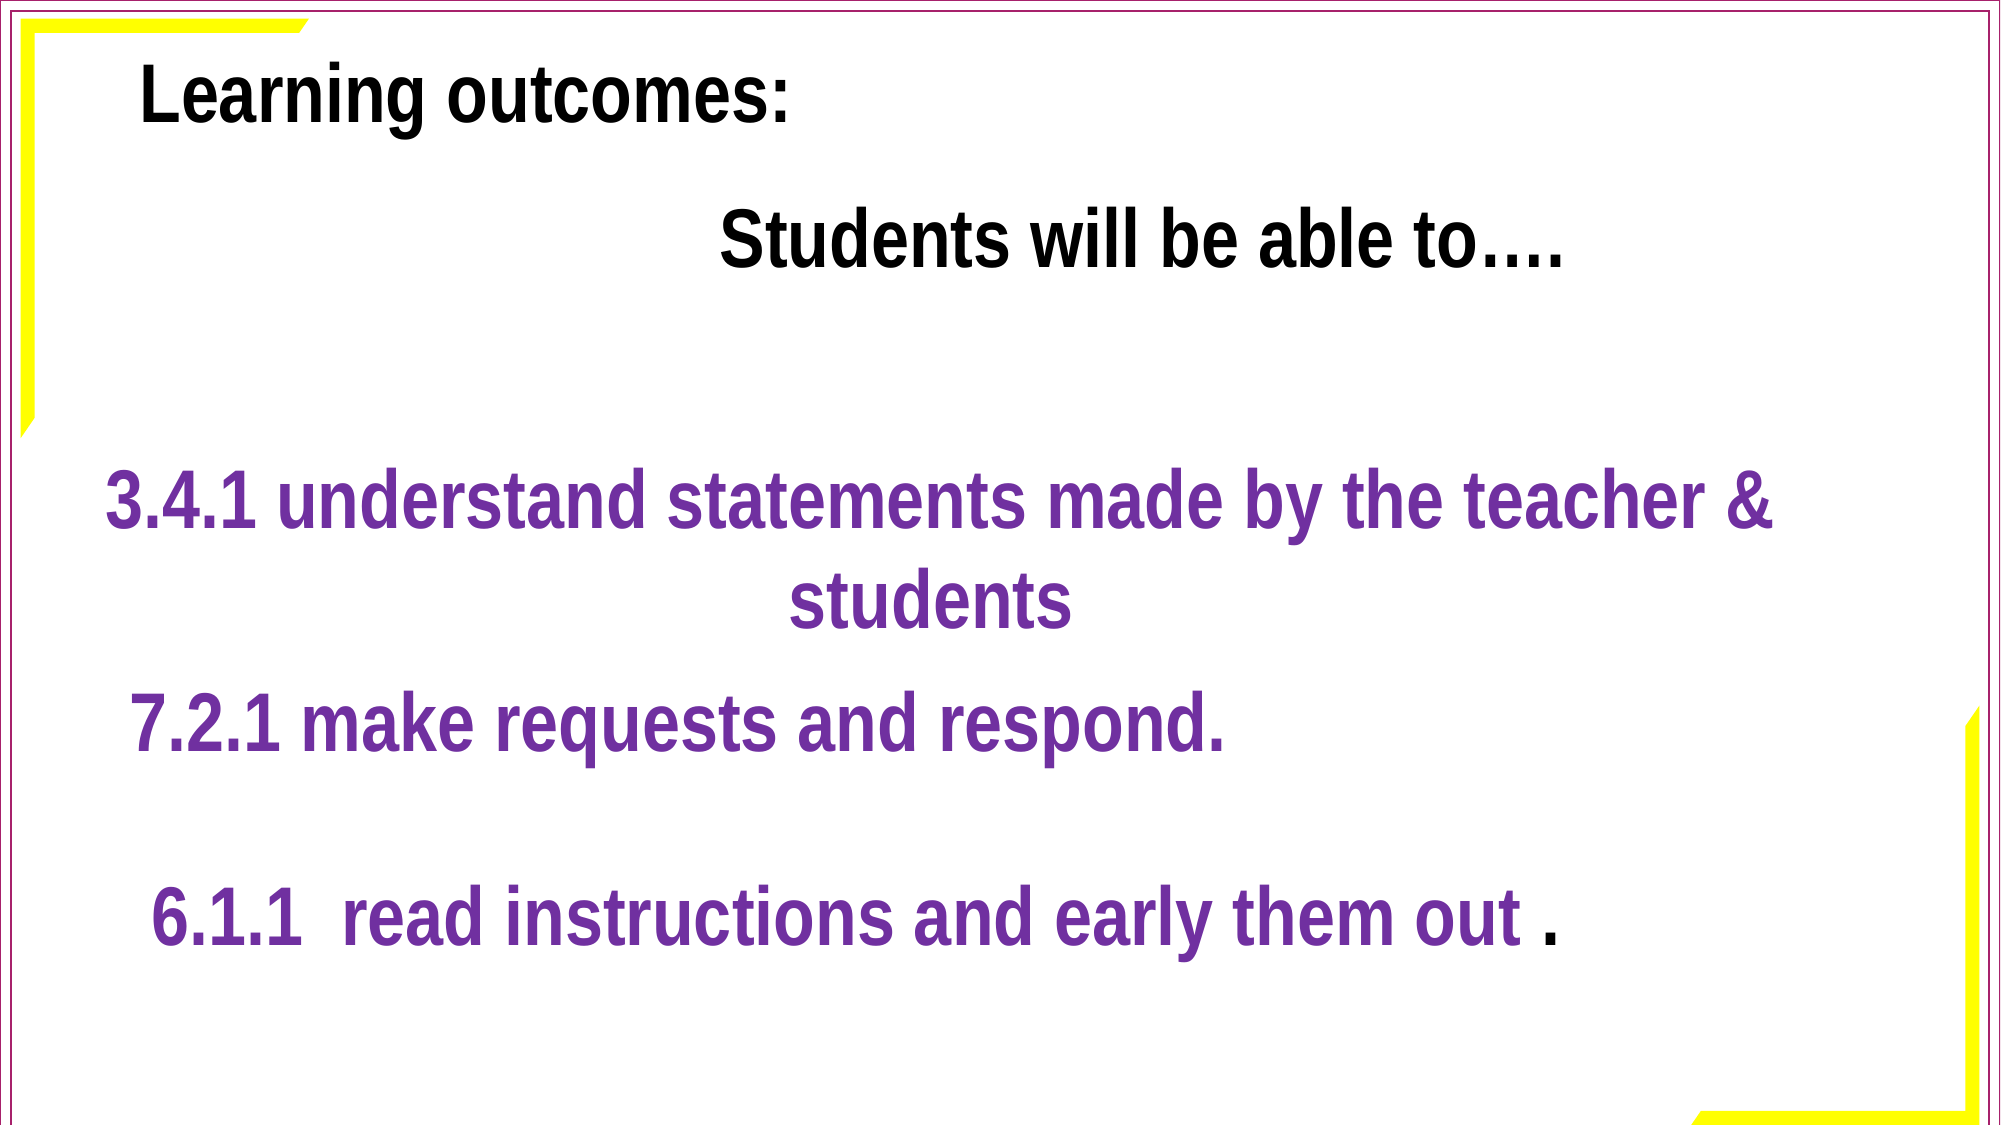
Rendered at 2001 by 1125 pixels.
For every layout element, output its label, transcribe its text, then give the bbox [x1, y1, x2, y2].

text_box Students will be able to…. [678, 176, 1645, 292]
text_box Learning outcomes: [124, 31, 827, 147]
text_box 7.2.1 make requests and respond. [0, 660, 1458, 776]
text_box 3.4.1 understand statements made by the teacher & students [76, 437, 1806, 653]
text_box 6.1.1 read instructions and early them out . [34, 854, 1678, 970]
